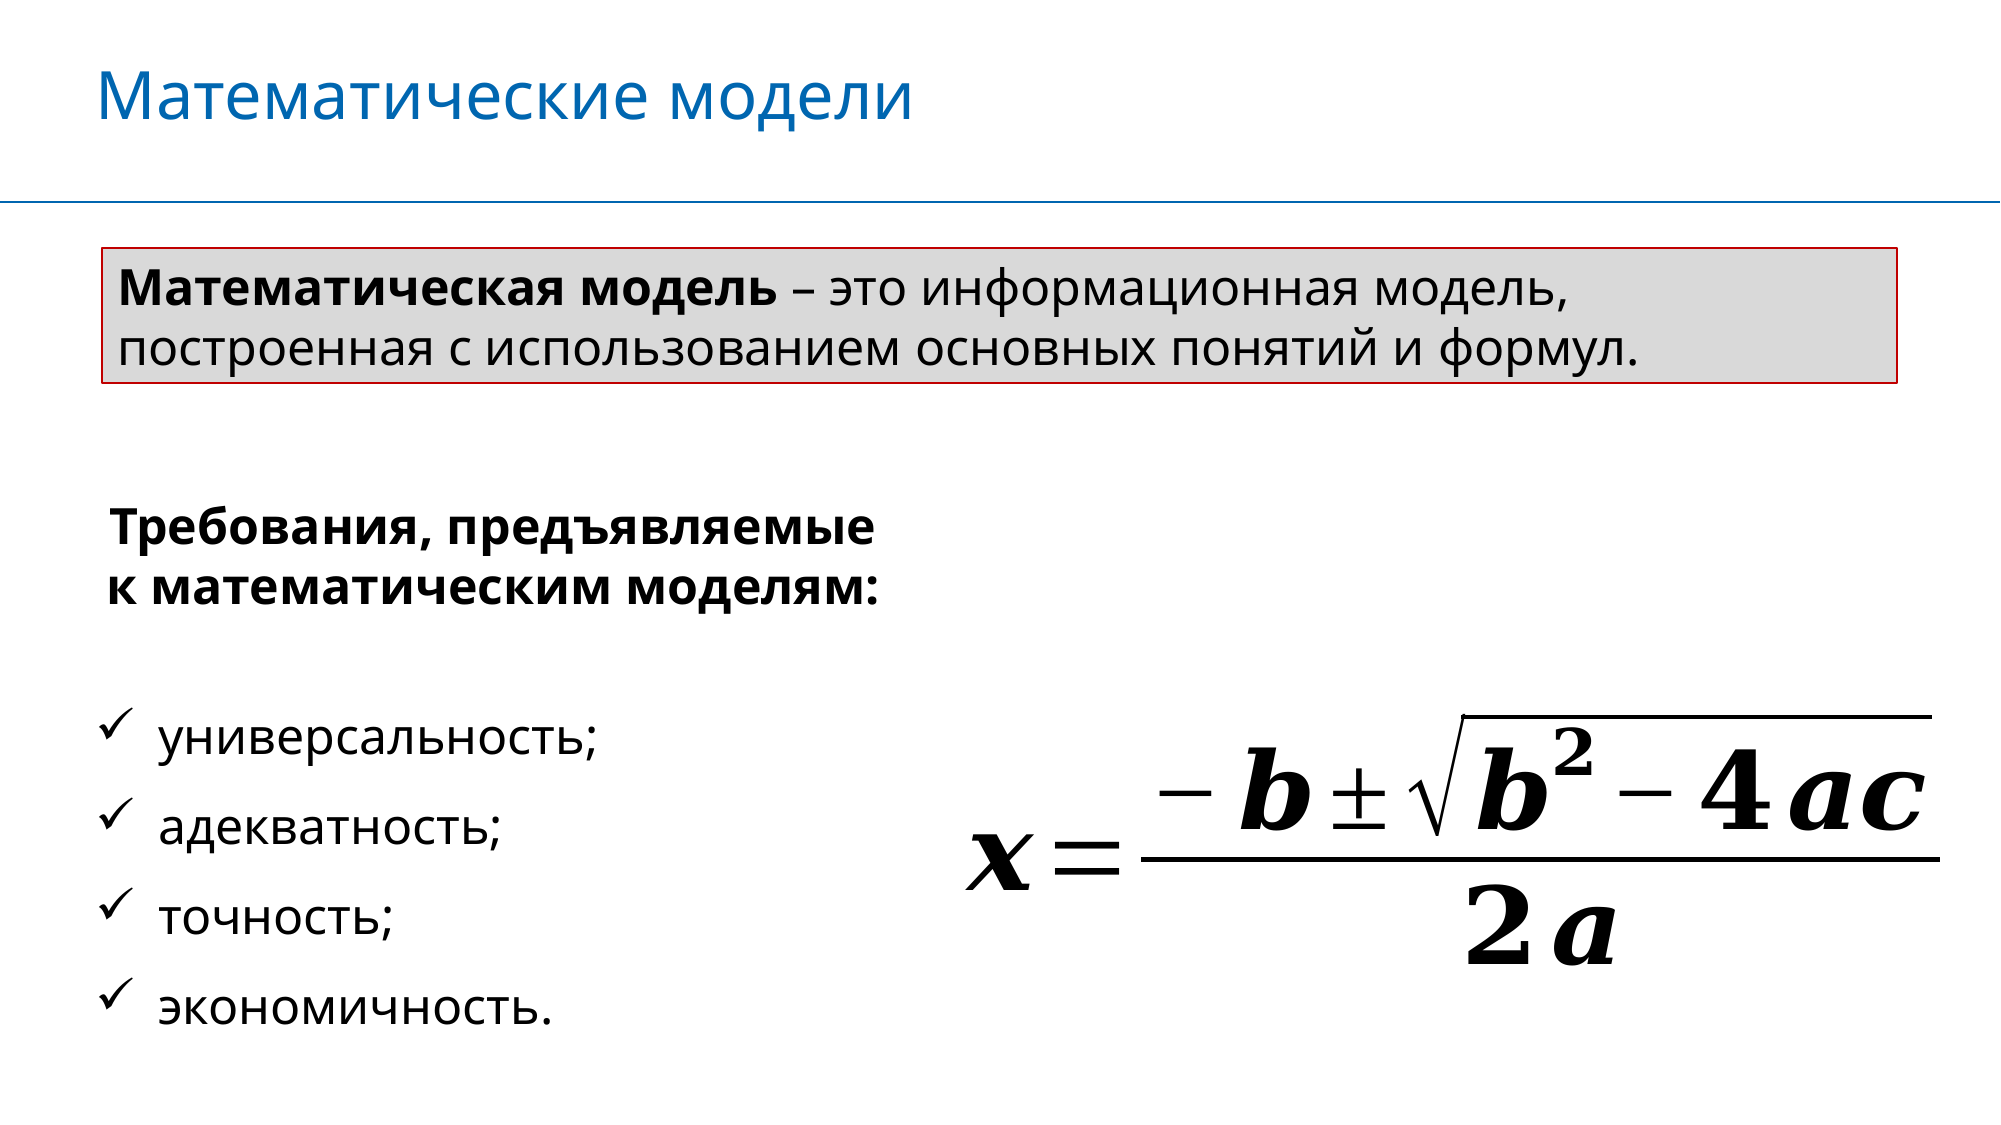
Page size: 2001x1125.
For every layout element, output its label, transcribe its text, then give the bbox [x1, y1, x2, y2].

text_box Математические модели [80, 45, 1779, 141]
text_box Требования, предъявляемые к математическим моделям: универсальность; адекватность; точность; экономичность. [80, 486, 906, 1042]
text_box Математическая модель – это информационная модель, построенная с использованием основных понятий и формул. [102, 247, 1898, 383]
